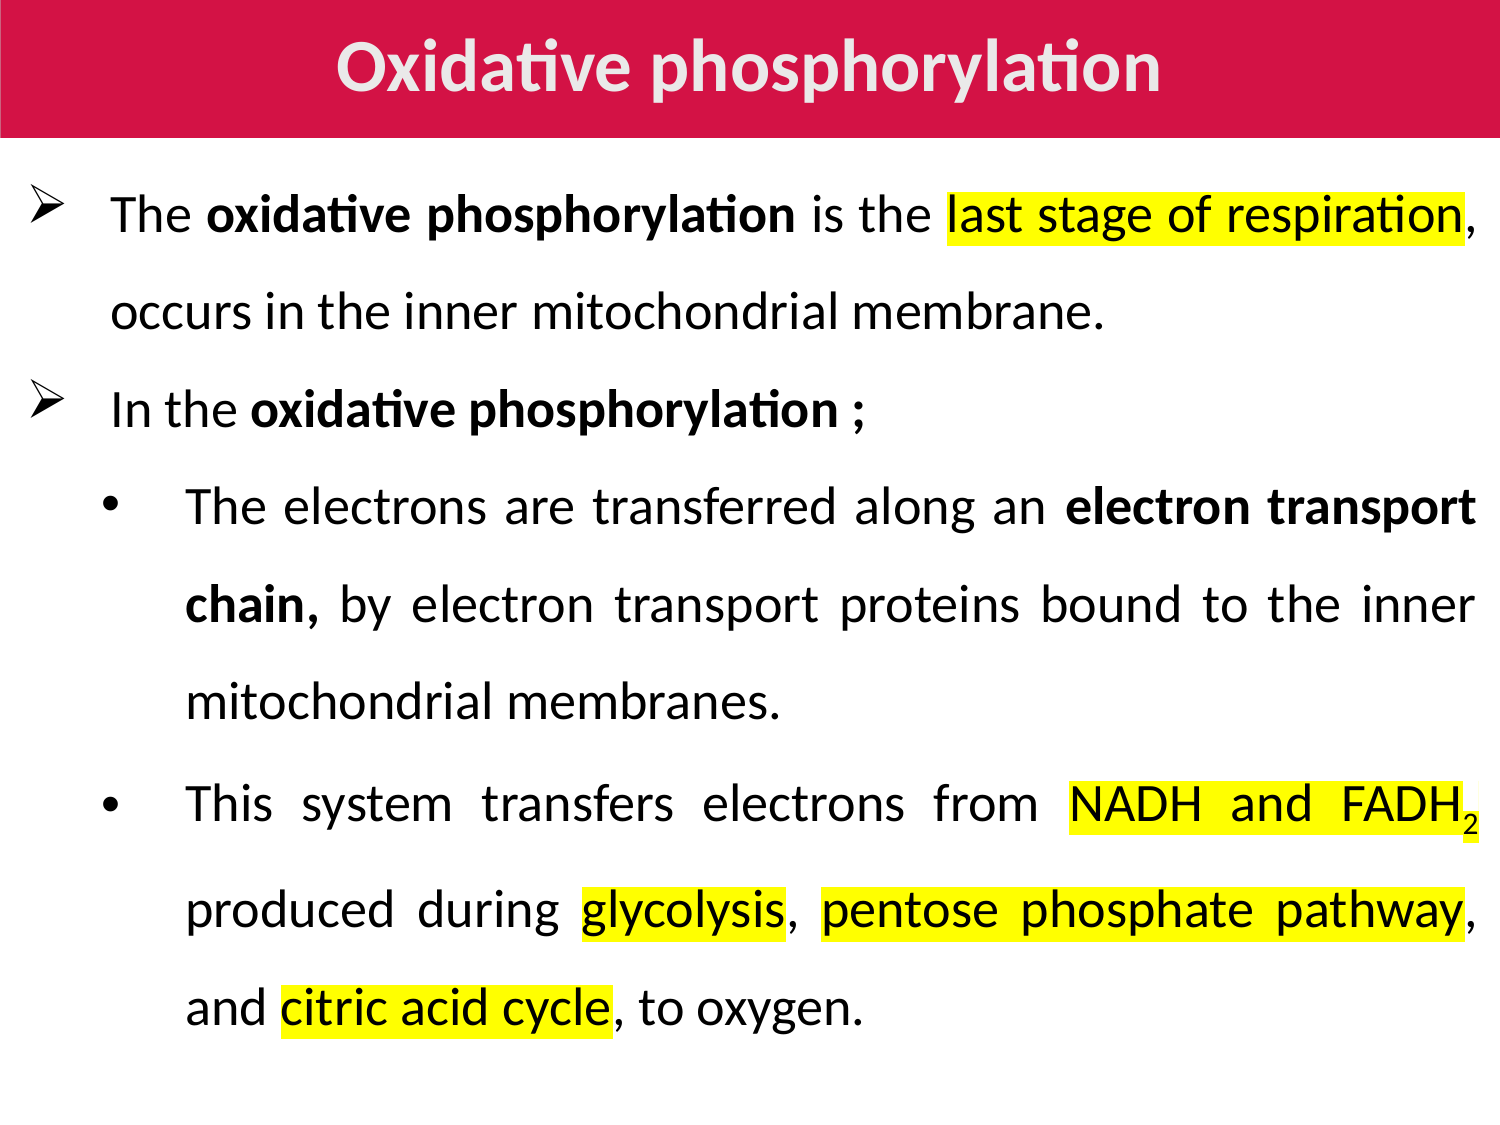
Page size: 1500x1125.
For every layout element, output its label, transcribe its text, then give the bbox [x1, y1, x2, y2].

text_box The oxidative phosphorylation is the last stage of respiration, occurs in the inner mitochondrial membrane. In the oxidative phosphorylation ; The electrons are transferred along an electron transport chain, by electron transport proteins bound to the inner mitochondrial membranes. This system transfers electrons from NADH and FADH2 produced during glycolysis, pentose phosphate pathway, and citric acid cycle, to oxygen. [11, 138, 1494, 1044]
picture [0, 0, 1500, 138]
